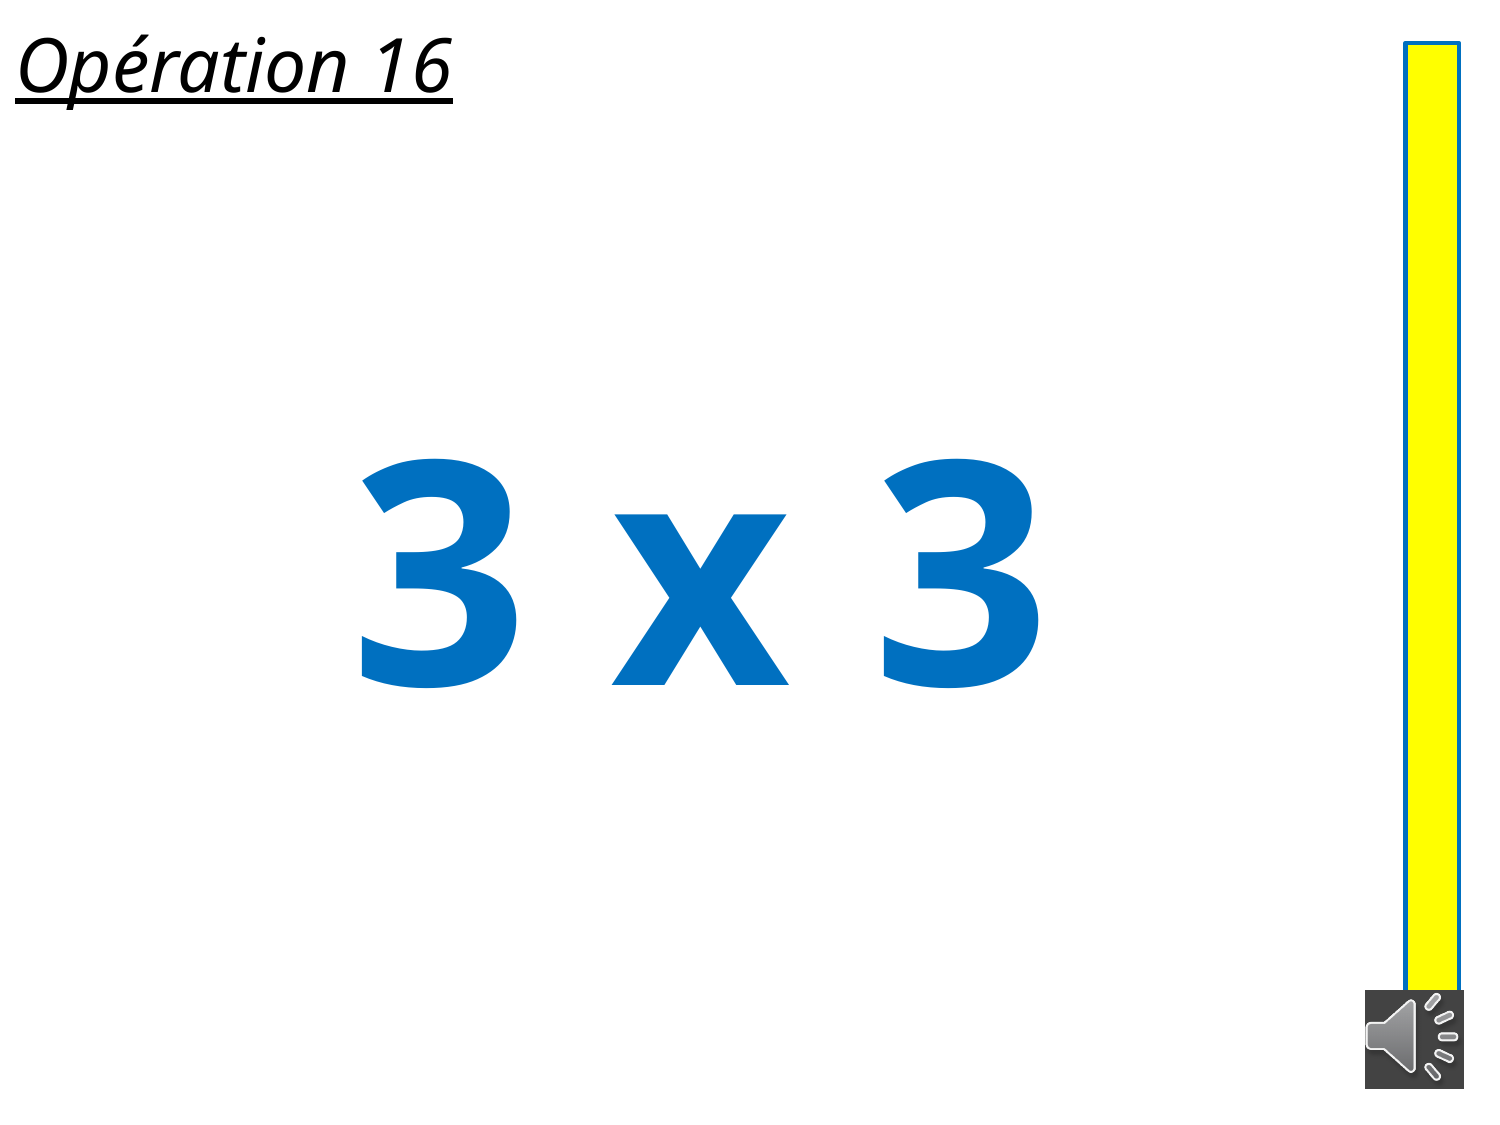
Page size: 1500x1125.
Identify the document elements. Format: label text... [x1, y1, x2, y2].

text_box [1403, 41, 1461, 987]
title Opération 16 [0, 0, 502, 126]
text_box 3 x 3 [0, 365, 1403, 756]
picture [1364, 989, 1465, 1090]
